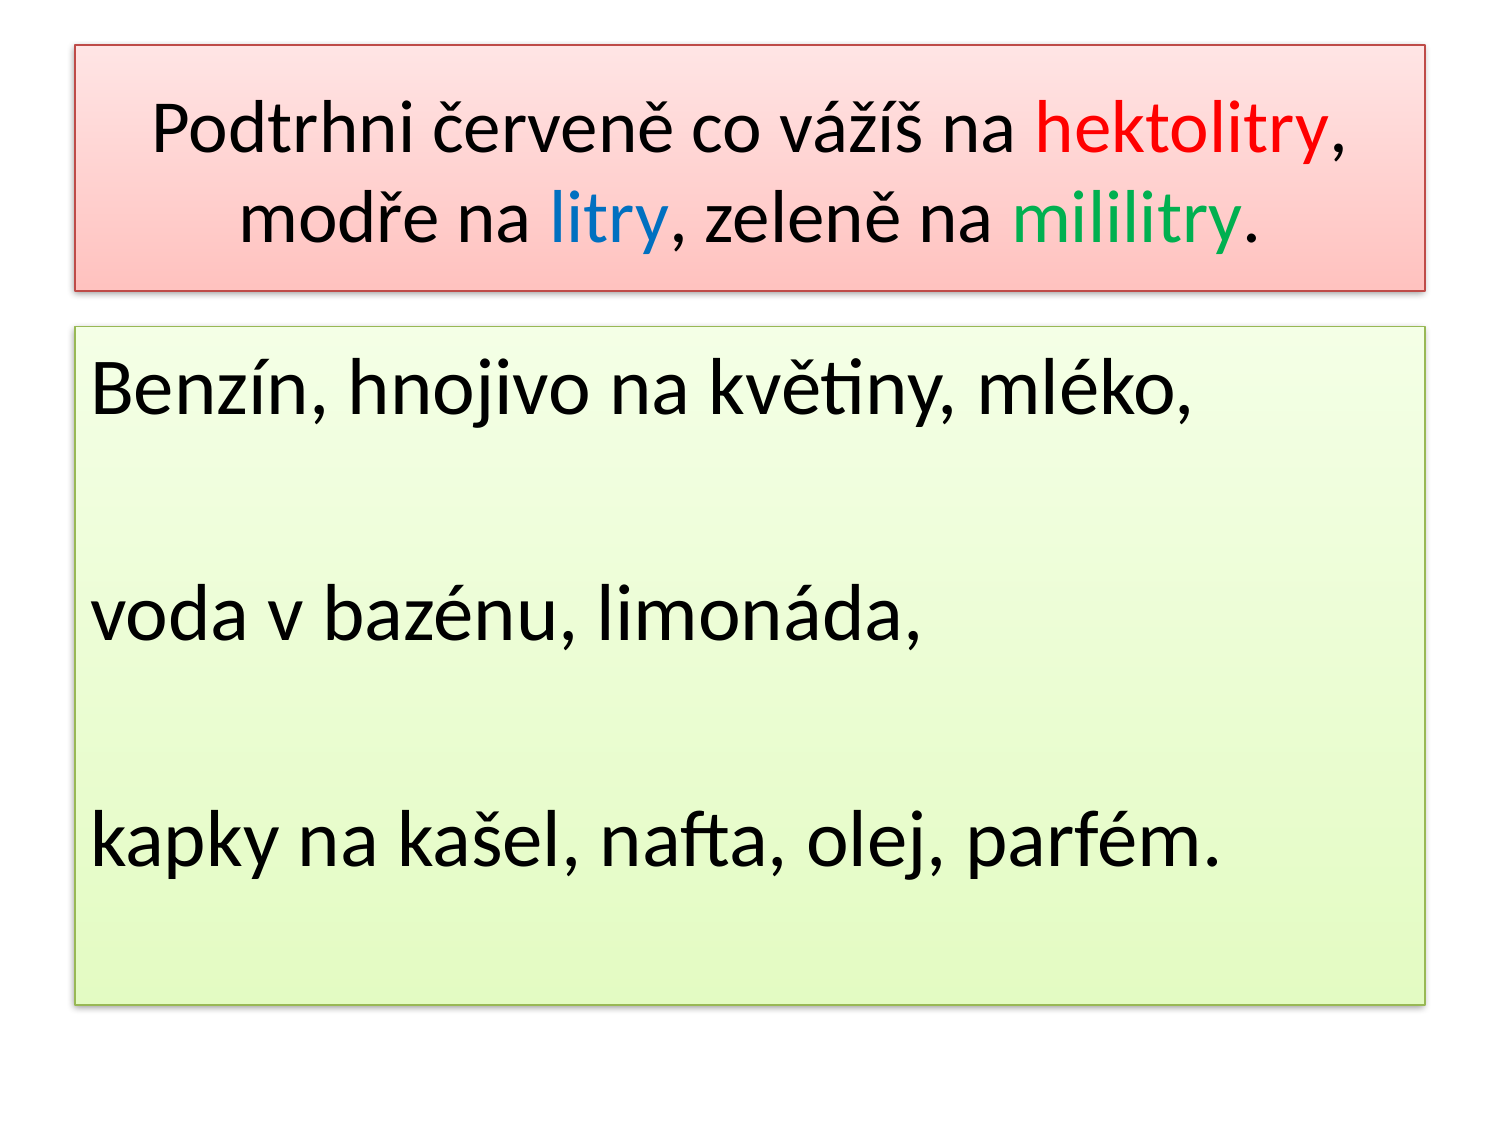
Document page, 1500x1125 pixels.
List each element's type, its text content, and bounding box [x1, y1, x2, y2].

title Podtrhni červeně co vážíš na hektolitry, modře na litry, zeleně na mililitry. [74, 44, 1426, 292]
list Benzín, hnojivo na květiny, mléko, voda v bazénu, limonáda, kapky na kašel, nafta, olej, parfém. [74, 326, 1426, 1006]
